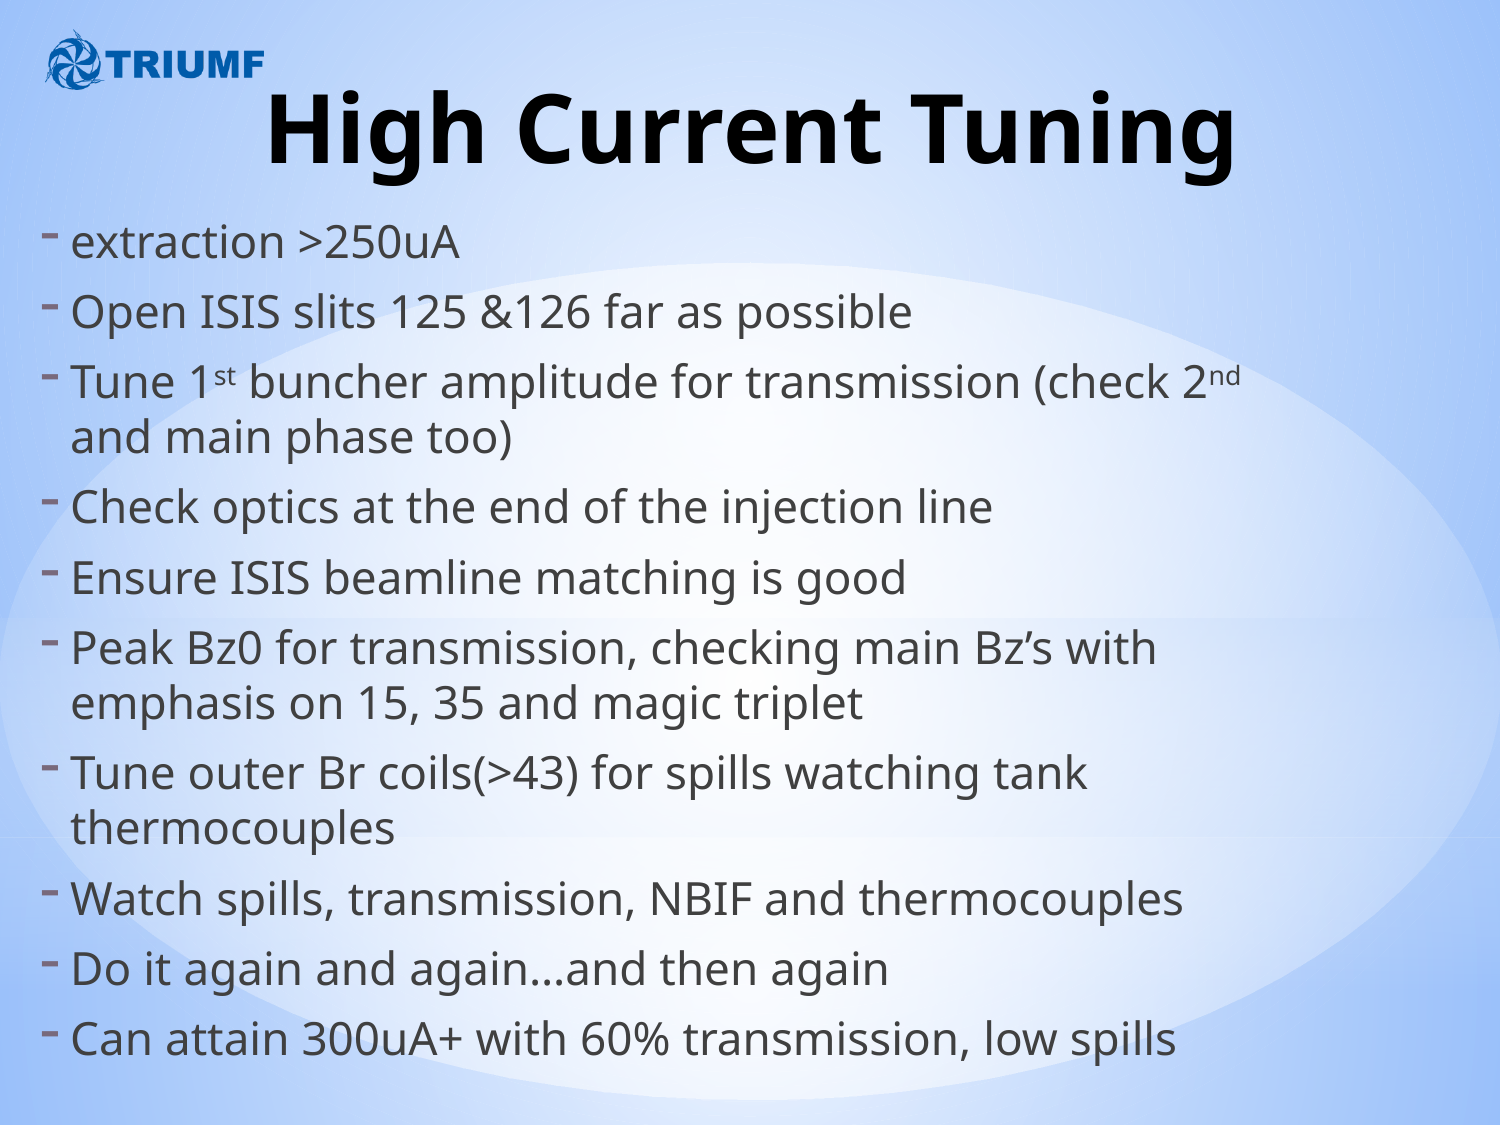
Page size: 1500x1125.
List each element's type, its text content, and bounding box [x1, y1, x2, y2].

list extraction >250uA Open ISIS slits 125 &126 far as possible Tune 1st buncher amplitude for transmission (check 2nd and main phase too) Check optics at the end of the injection line Ensure ISIS beamline matching is good Peak Bz0 for transmission, checking main Bz’s with emphasis on 15, 35 and magic triplet Tune outer Br coils(>43) for spills watching tank thermocouples Watch spills, transmission, NBIF and thermocouples Do it again and again…and then again Can attain 300uA+ with 60% transmission, low spills [17, 204, 1349, 1122]
title High Current Tuning [1, 60, 1500, 248]
picture [44, 29, 264, 91]
